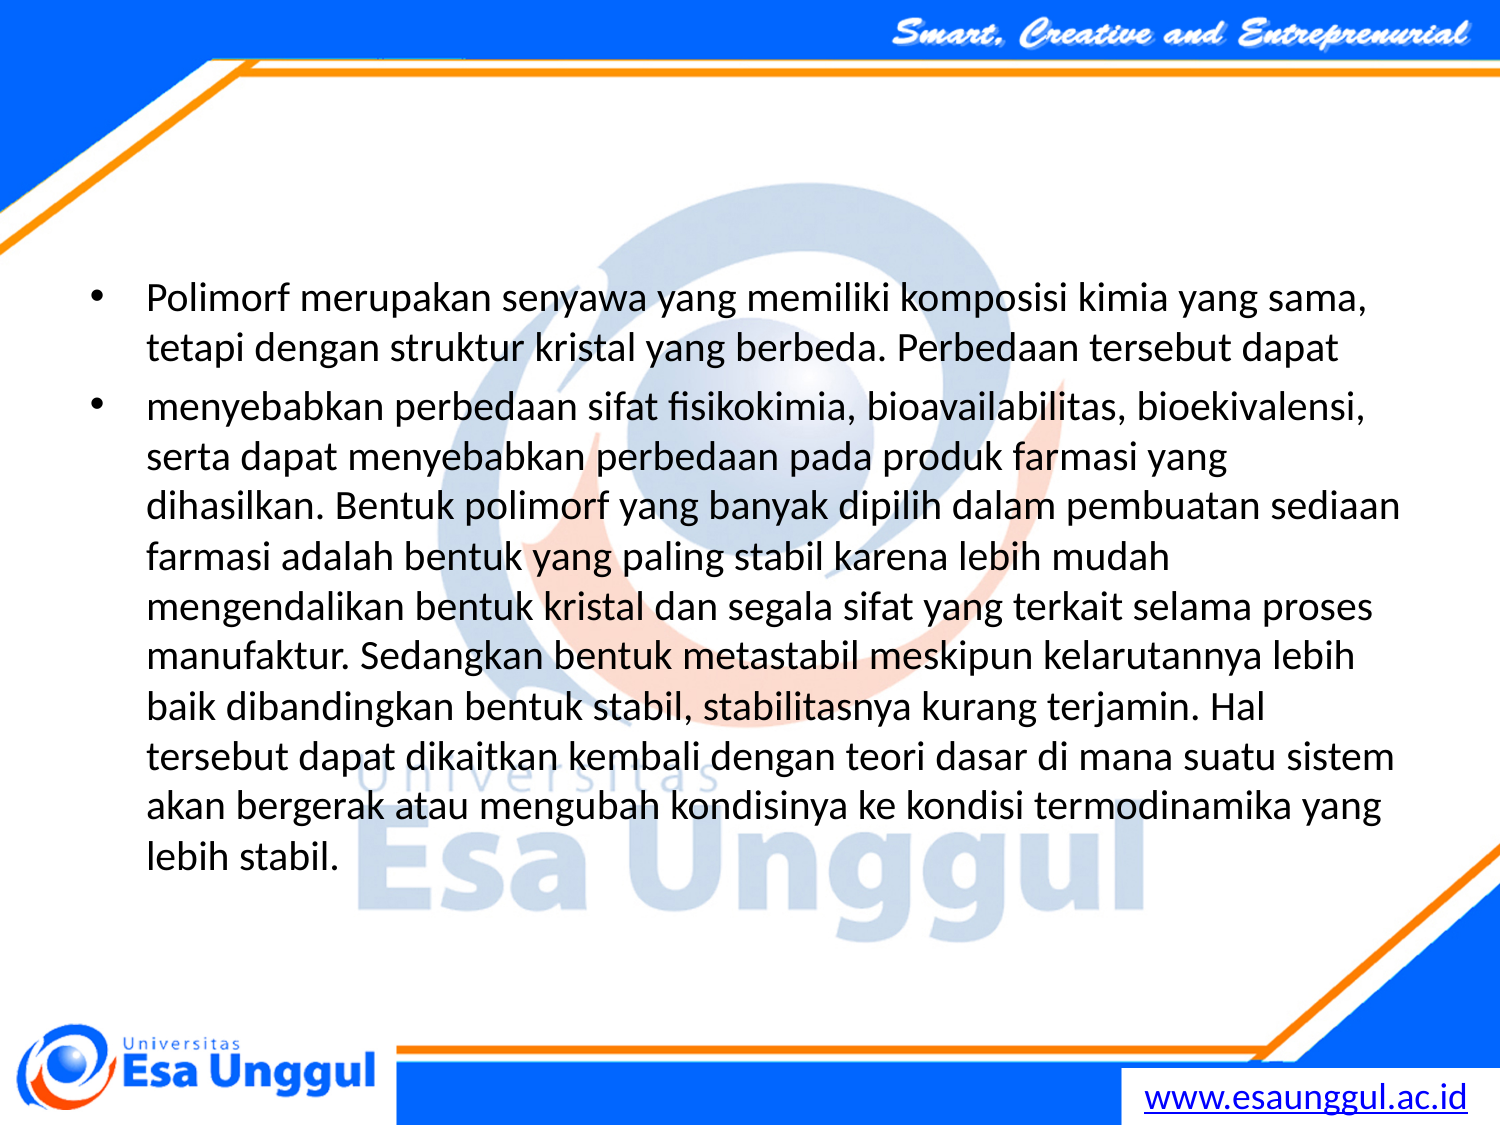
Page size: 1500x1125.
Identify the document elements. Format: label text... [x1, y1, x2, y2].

picture [0, 0, 1500, 1125]
list Polimorf merupakan senyawa yang memiliki komposisi kimia yang sama, tetapi dengan struktur kristal yang berbeda. Perbedaan tersebut dapat menyebabkan perbedaan sifat fisikokimia, bioavailabilitas, bioekivalensi, serta dapat menyebabkan perbedaan pada produk farmasi yang dihasilkan. Bentuk polimorf yang banyak dipilih dalam pembuatan sediaan farmasi adalah bentuk yang paling stabil karena lebih mudah mengendalikan bentuk kristal dan segala sifat yang terkait selama proses manufaktur. Sedangkan bentuk metastabil meskipun kelarutannya lebih baik dibandingkan bentuk stabil, stabilitasnya kurang terjamin. Hal tersebut dapat dikaitkan kembali dengan teori dasar di mana suatu sistem akan bergerak atau mengubah kondisinya ke kondisi termodinamika yang lebih stabil. [75, 262, 1425, 1005]
